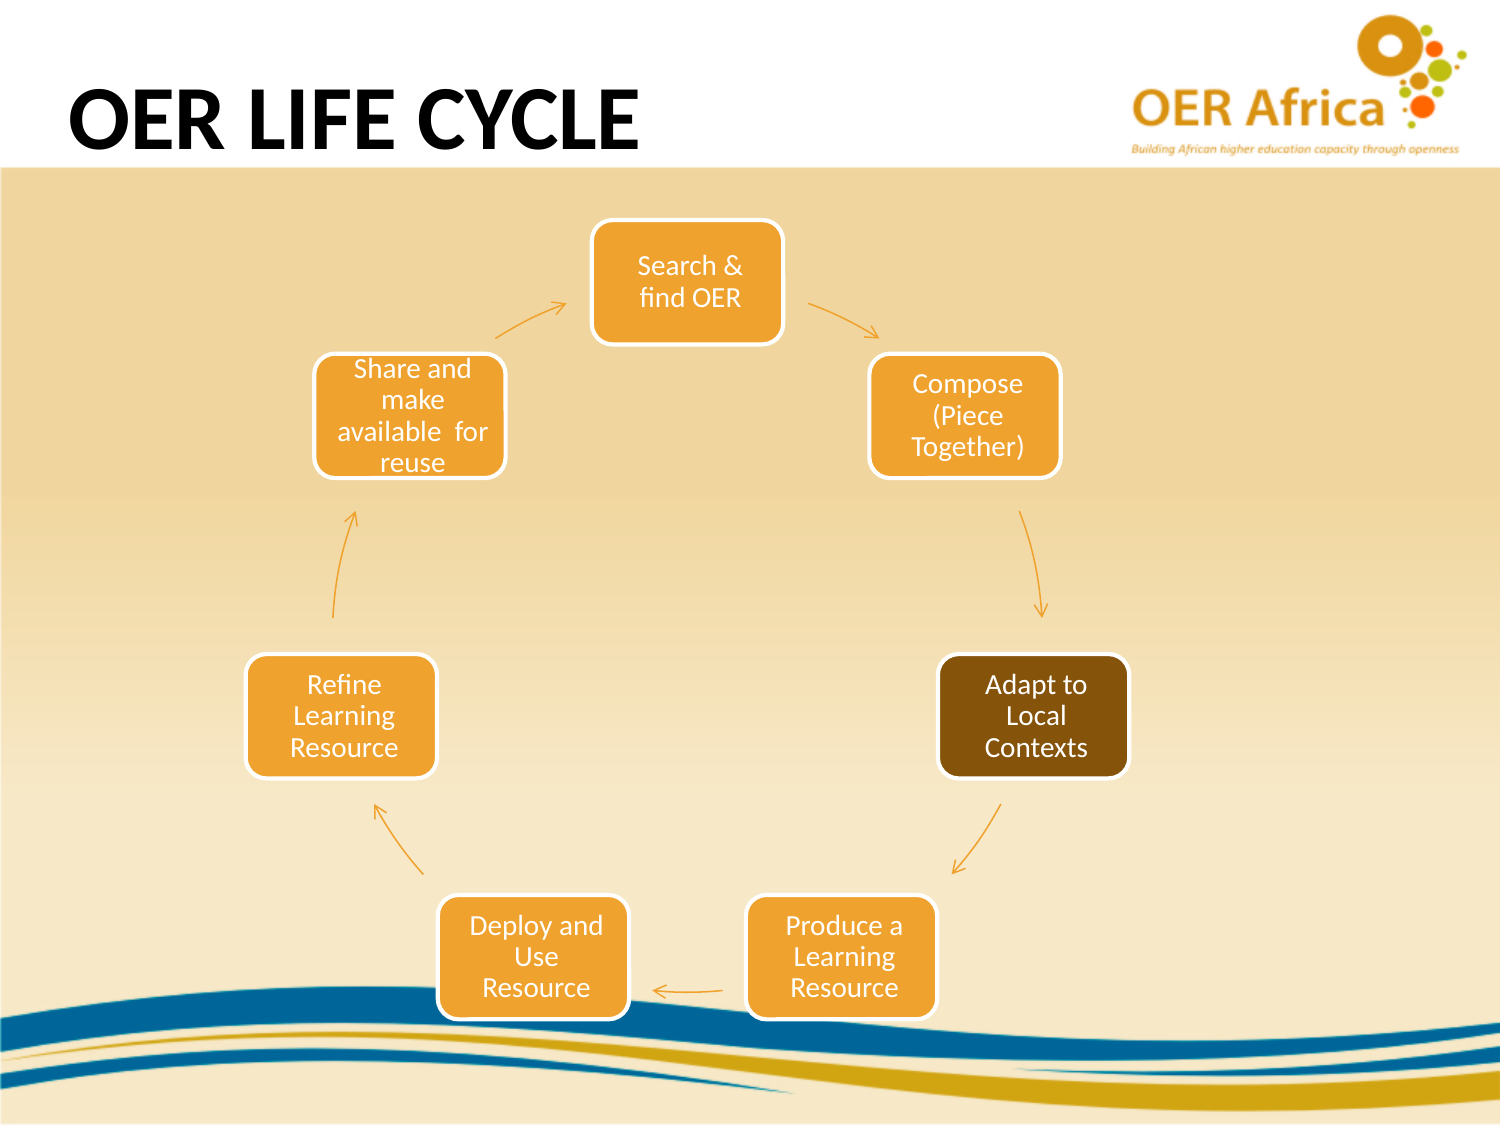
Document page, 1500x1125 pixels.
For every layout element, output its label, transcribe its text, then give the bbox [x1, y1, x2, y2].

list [74, 219, 1301, 1020]
title OER LIFE CYCLE [53, 19, 1404, 207]
picture [0, 0, 1500, 1125]
